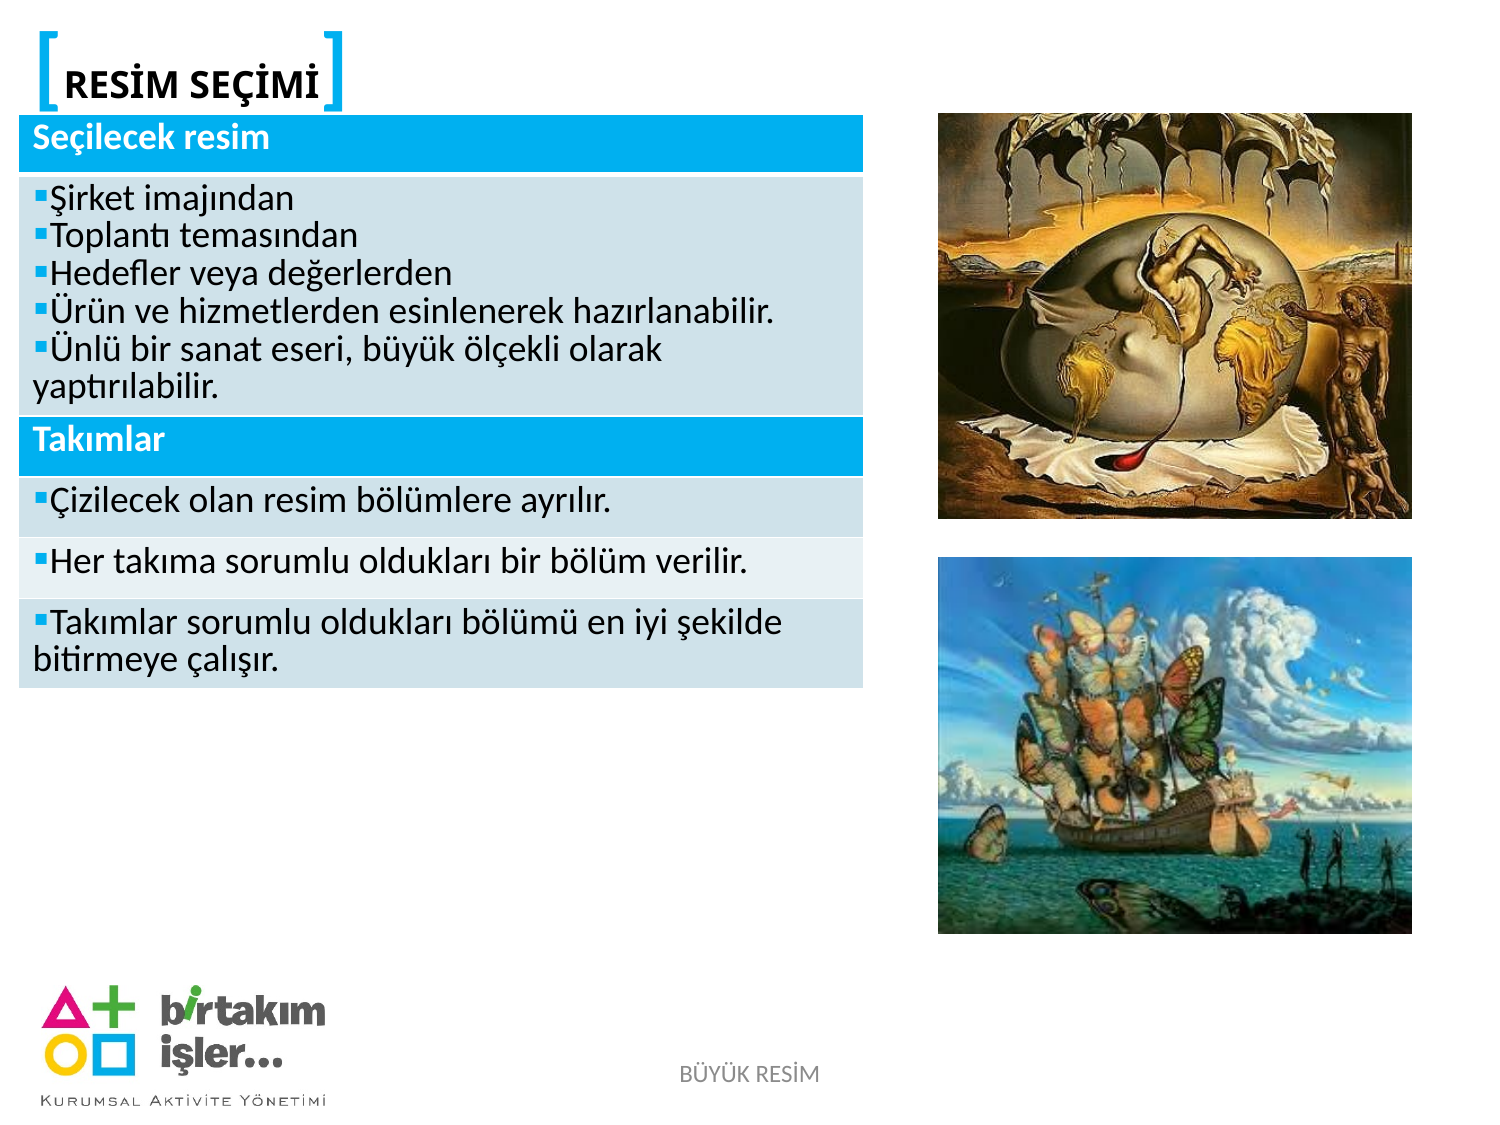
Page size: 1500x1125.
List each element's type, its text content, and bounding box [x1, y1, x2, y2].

footer BÜYÜK RESİM [512, 1042, 988, 1103]
picture [41, 985, 326, 1107]
picture [938, 557, 1412, 934]
table_cell Şirket imajından Toplantı temasından Hedefler veya değerlerden Ürün ve hizmetlerden esinlenerek hazırlanabilir. Ünlü bir sanat eseri, büyük ölçekli olarak yaptırılabilir. [19, 177, 863, 415]
table_cell Her takıma sorumlu oldukları bir bölüm verilir. [19, 538, 863, 598]
table_cell Takımlar [19, 417, 863, 476]
picture [938, 113, 1412, 520]
table_header Seçilecek resim [19, 115, 863, 172]
table_cell Takımlar sorumlu oldukları bölümü en iyi şekilde bitirmeye çalışır. [19, 599, 863, 688]
text_box [RESİM SEÇİMİ] [18, 0, 365, 113]
table_cell Çizilecek olan resim bölümlere ayrılır. [19, 478, 863, 537]
